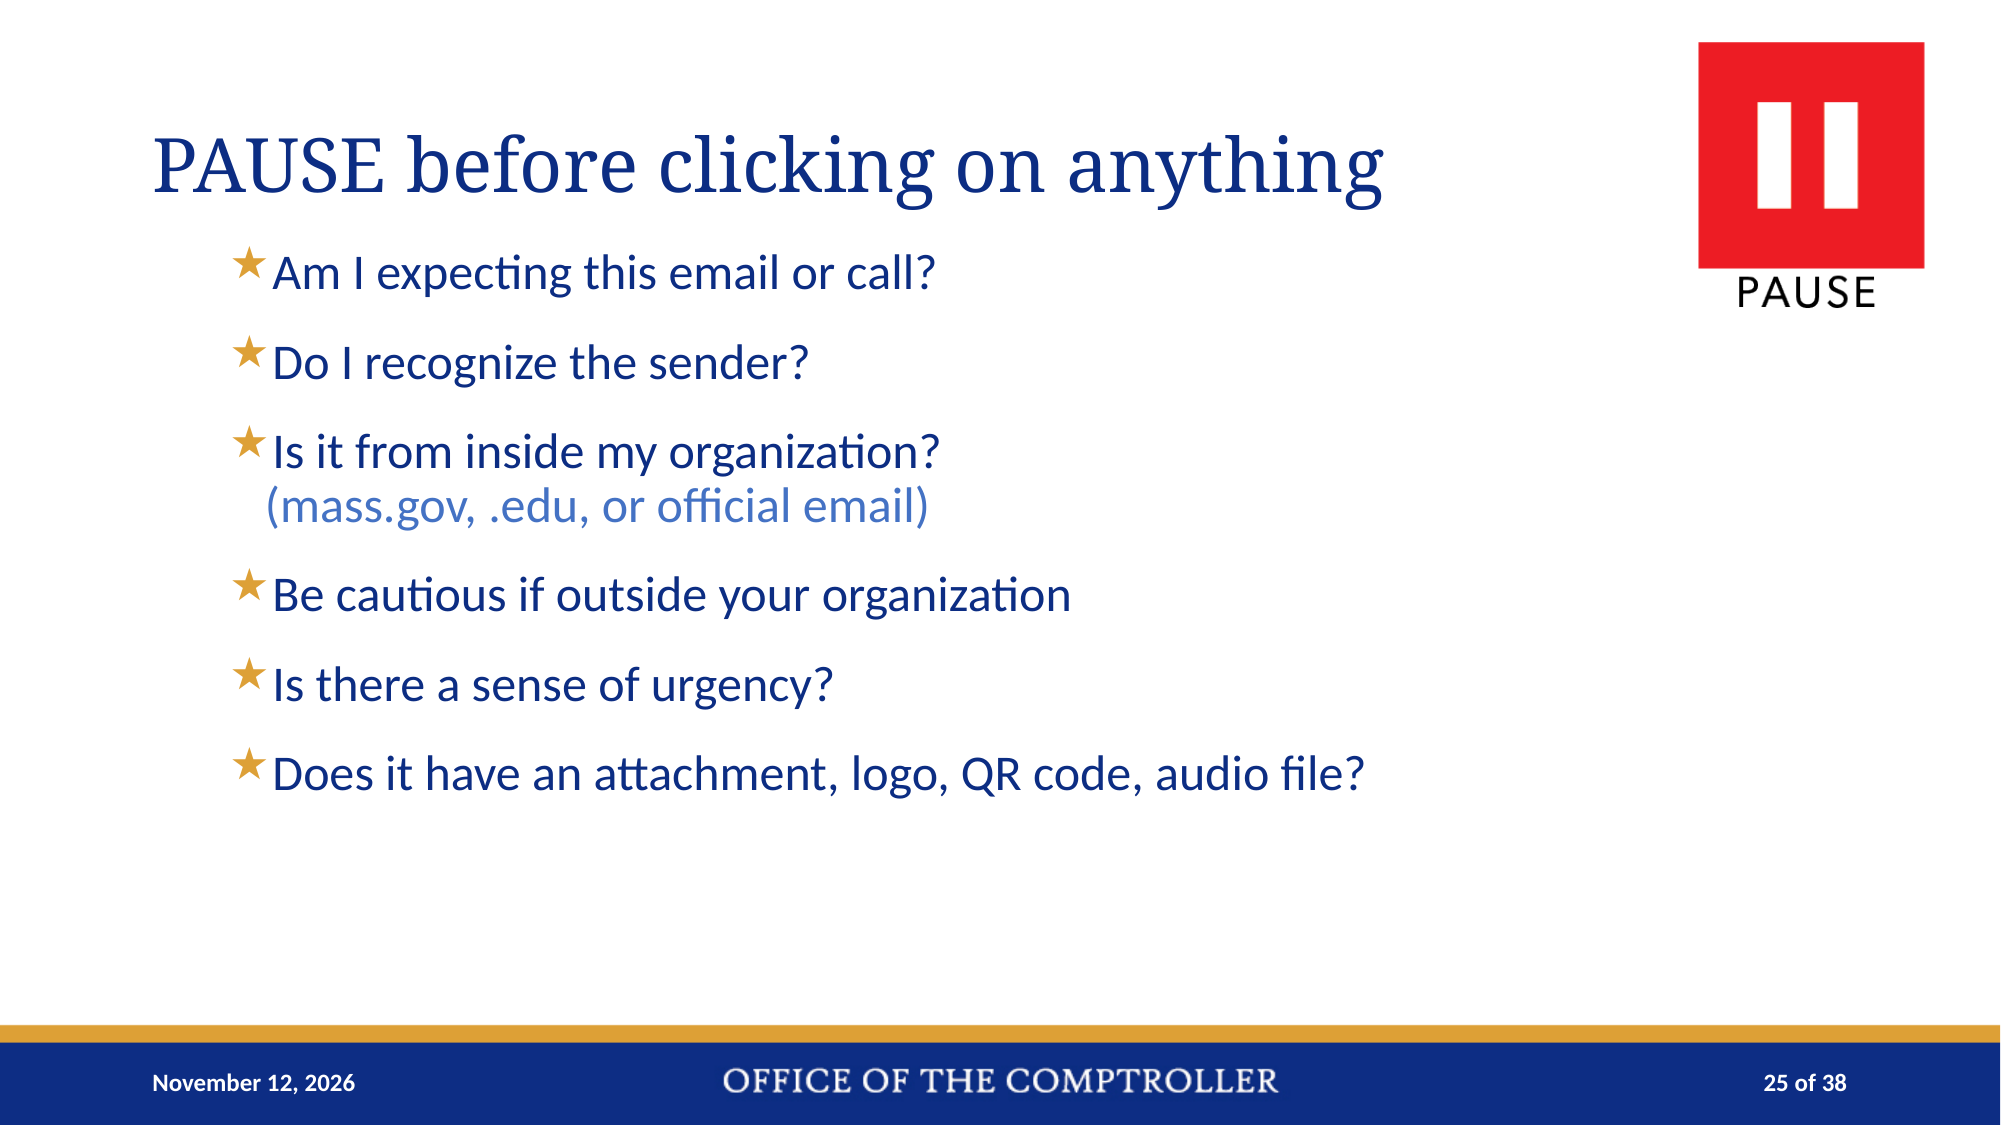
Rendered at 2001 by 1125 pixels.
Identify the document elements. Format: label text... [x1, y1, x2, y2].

picture [0, 0, 2001, 1125]
list Am I expecting this email or call? Do I recognize the sender? Is it from inside my organization? (mass.gov, .edu, or official email) Be cautious if outside your organization Is there a sense of urgency? Does it have an attachment, logo, QR code, audio file? [137, 239, 1863, 941]
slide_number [137, 1051, 588, 1112]
title PAUSE before clicking on anything [137, 59, 1697, 239]
slide_number 25 of 38 [1412, 1051, 1863, 1112]
